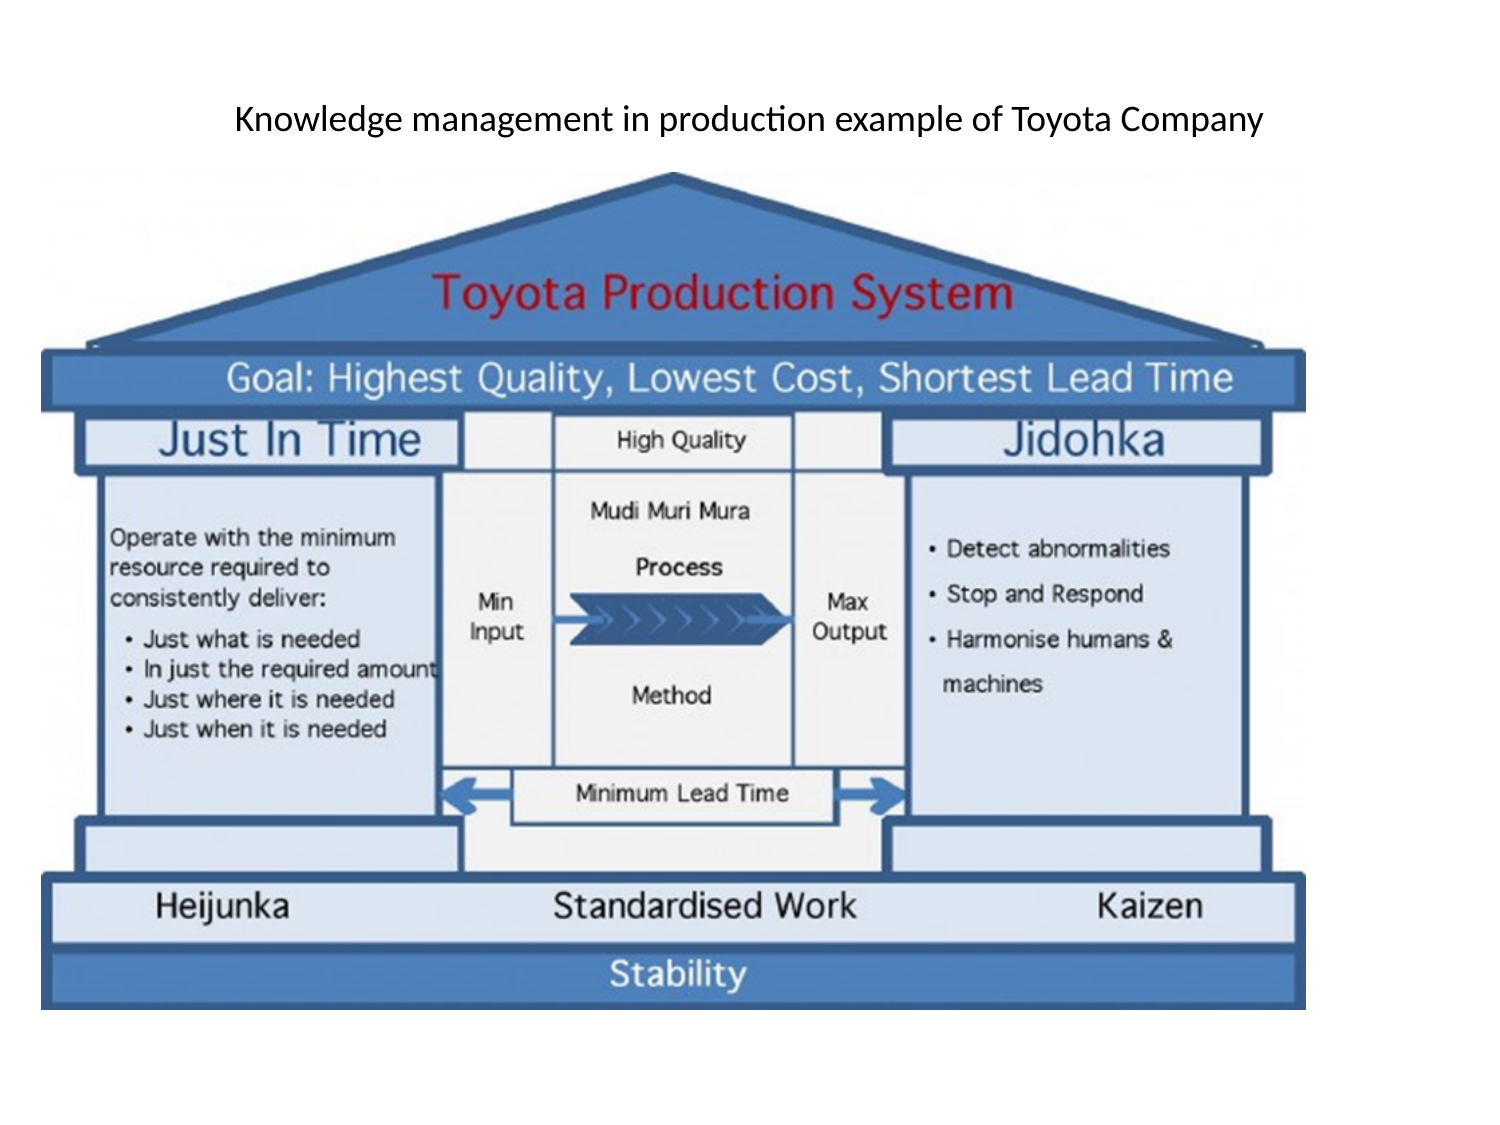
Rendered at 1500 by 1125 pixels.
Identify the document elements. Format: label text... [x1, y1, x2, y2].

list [40, 172, 1306, 1011]
title Knowledge management in production example of Toyota Company [75, 45, 1425, 233]
